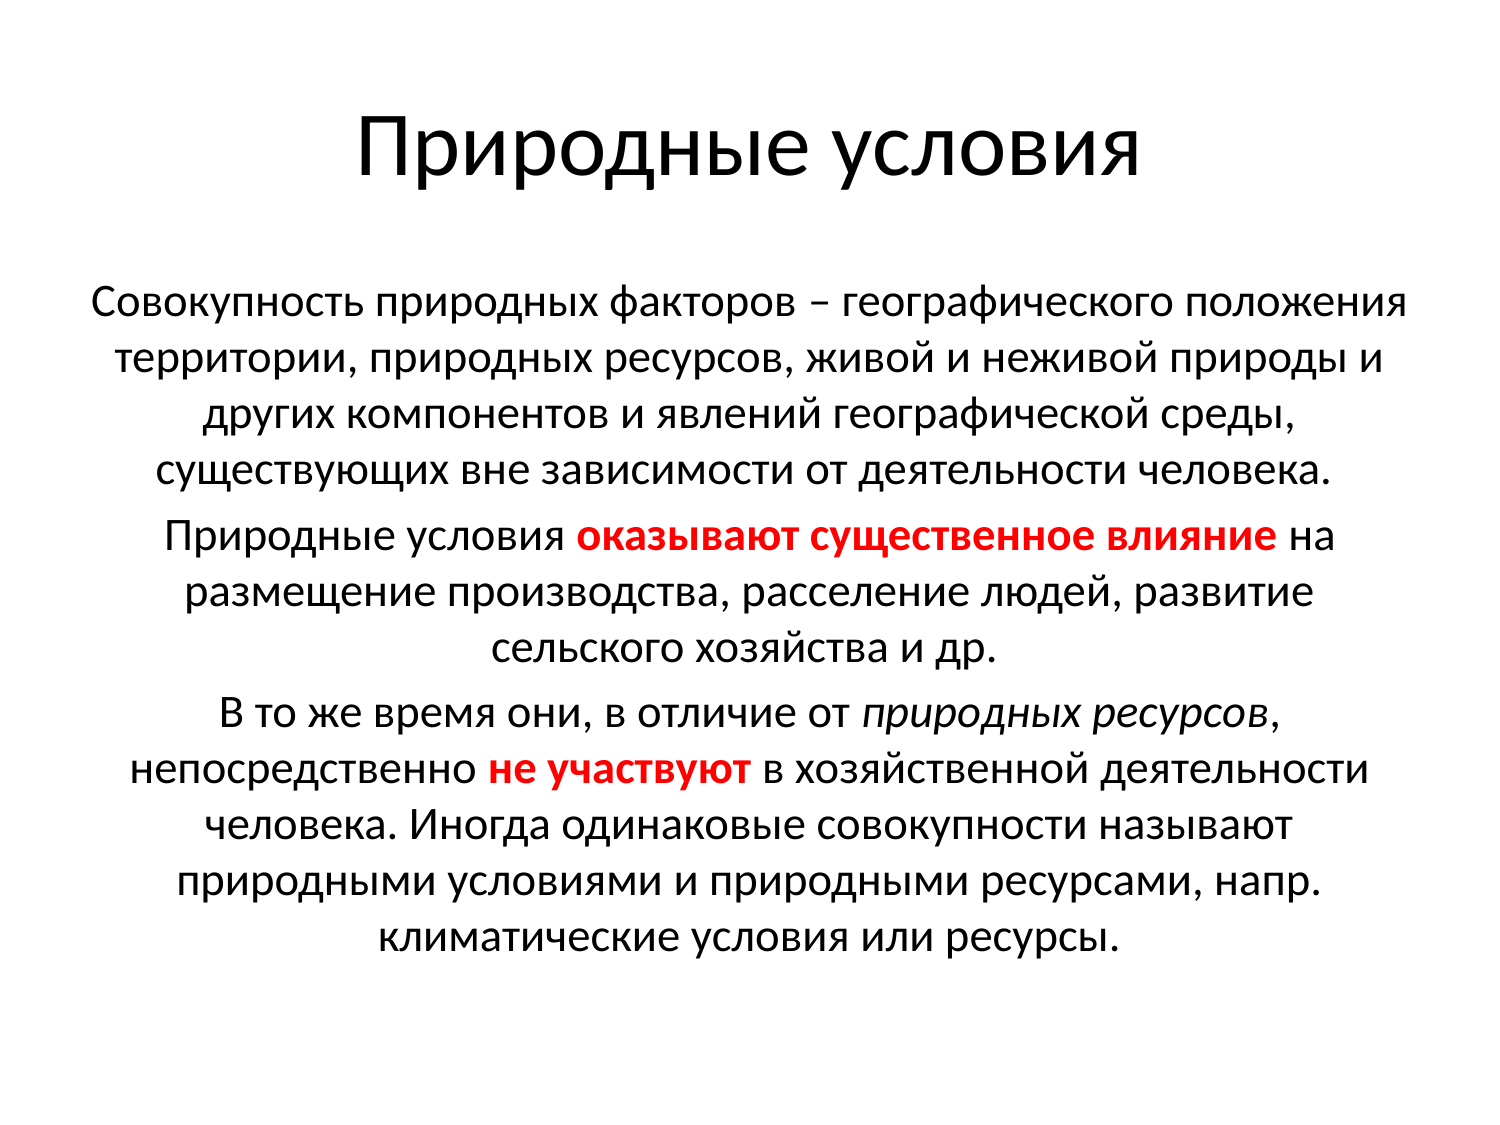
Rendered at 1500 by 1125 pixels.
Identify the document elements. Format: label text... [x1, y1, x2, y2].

title Природные условия [75, 45, 1425, 233]
list Совокупность природных факторов – географического положения территории, природных ресурсов, живой и неживой природы и других компонентов и явлений географической среды, существующих вне зависимости от деятельности человека. Природные условия оказывают существенное влияние на размещение производства, расселение людей, развитие сельского хозяйства и др. В то же время они, в отличие от природных ресурсов, непосредственно не участвуют в хозяйственной деятельности человека. Иногда одинаковые совокупности называют природными условиями и природными ресурсами, напр. климатические условия или ресурсы. [75, 262, 1425, 1005]
